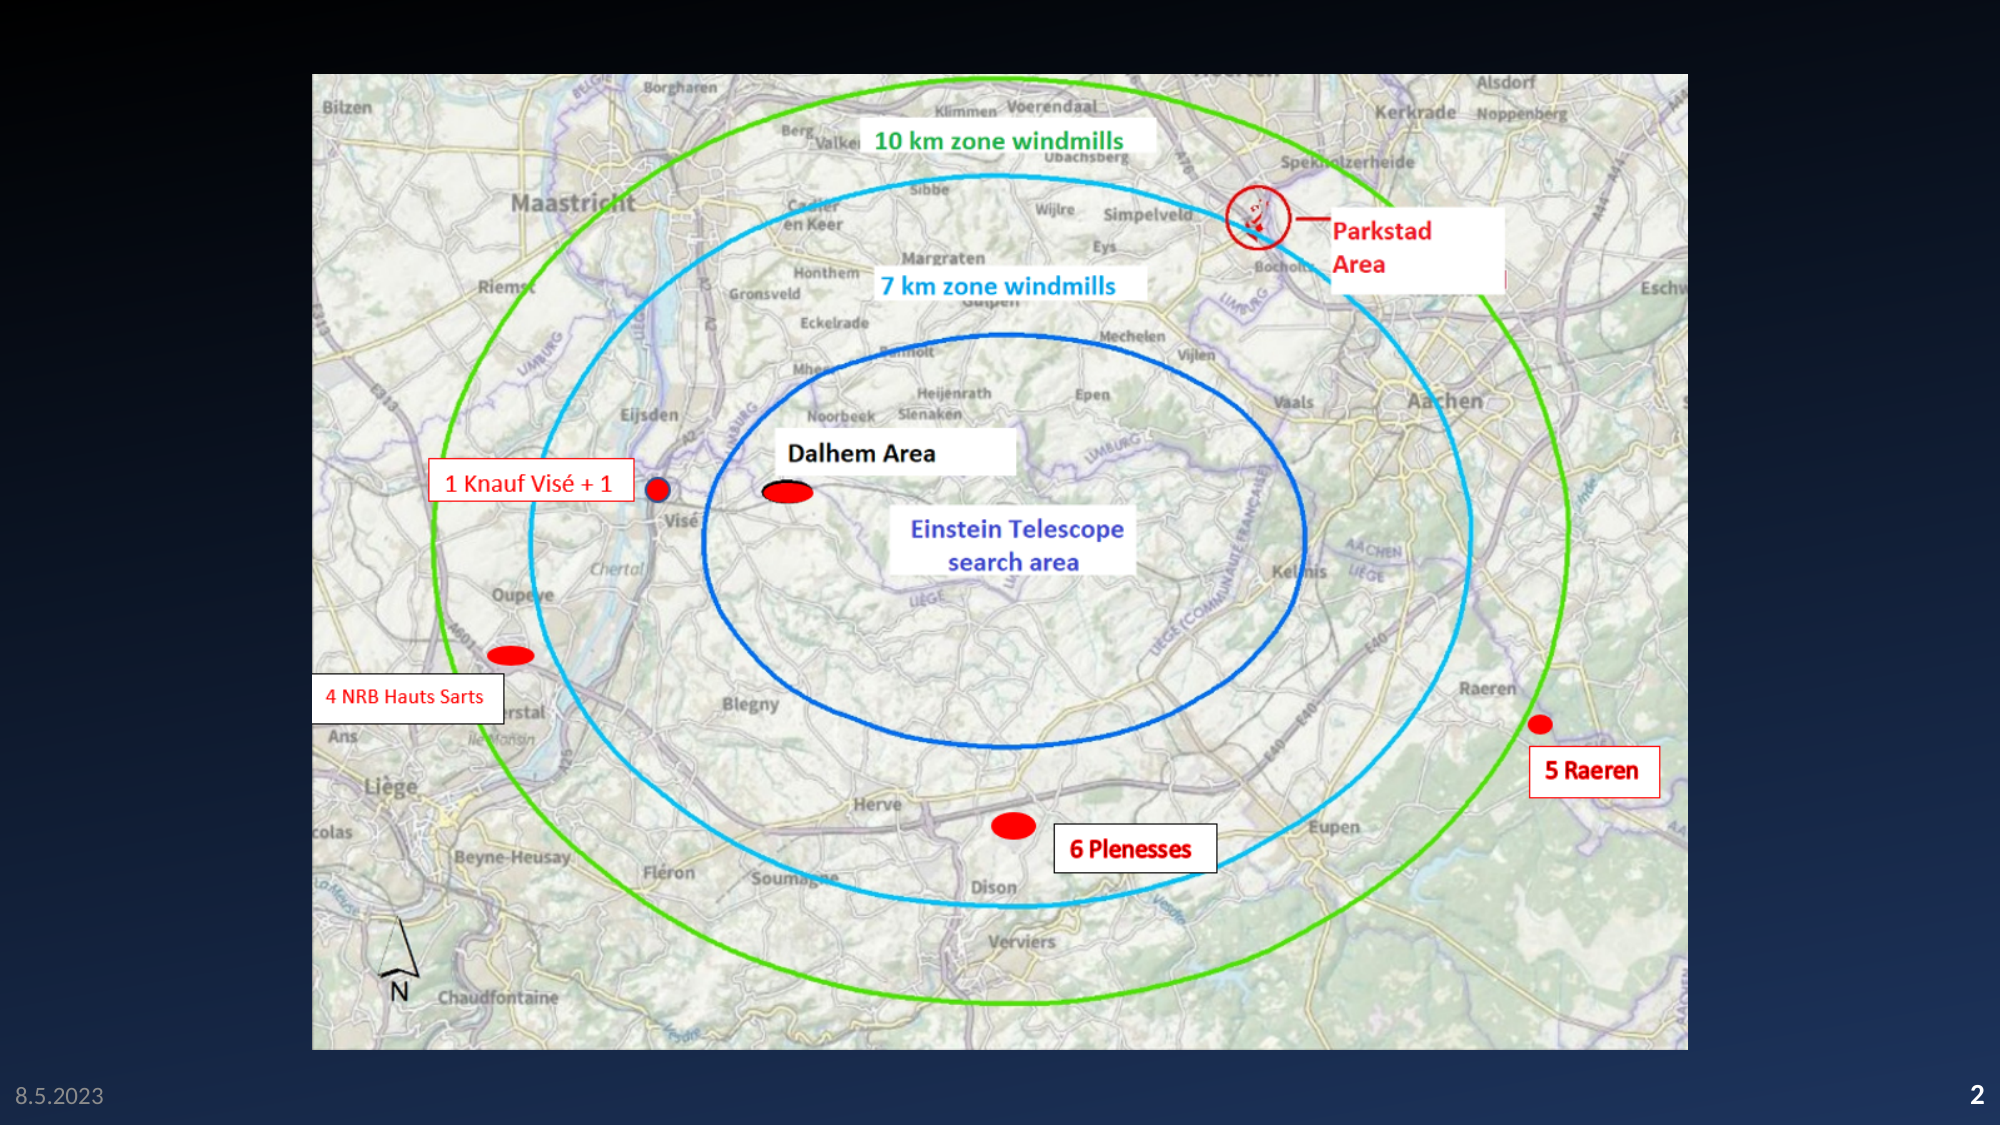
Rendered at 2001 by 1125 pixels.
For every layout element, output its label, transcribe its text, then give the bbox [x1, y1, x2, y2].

picture [312, 74, 1688, 1050]
slide_number 2 [1550, 1062, 2000, 1123]
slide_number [0, 1065, 450, 1125]
